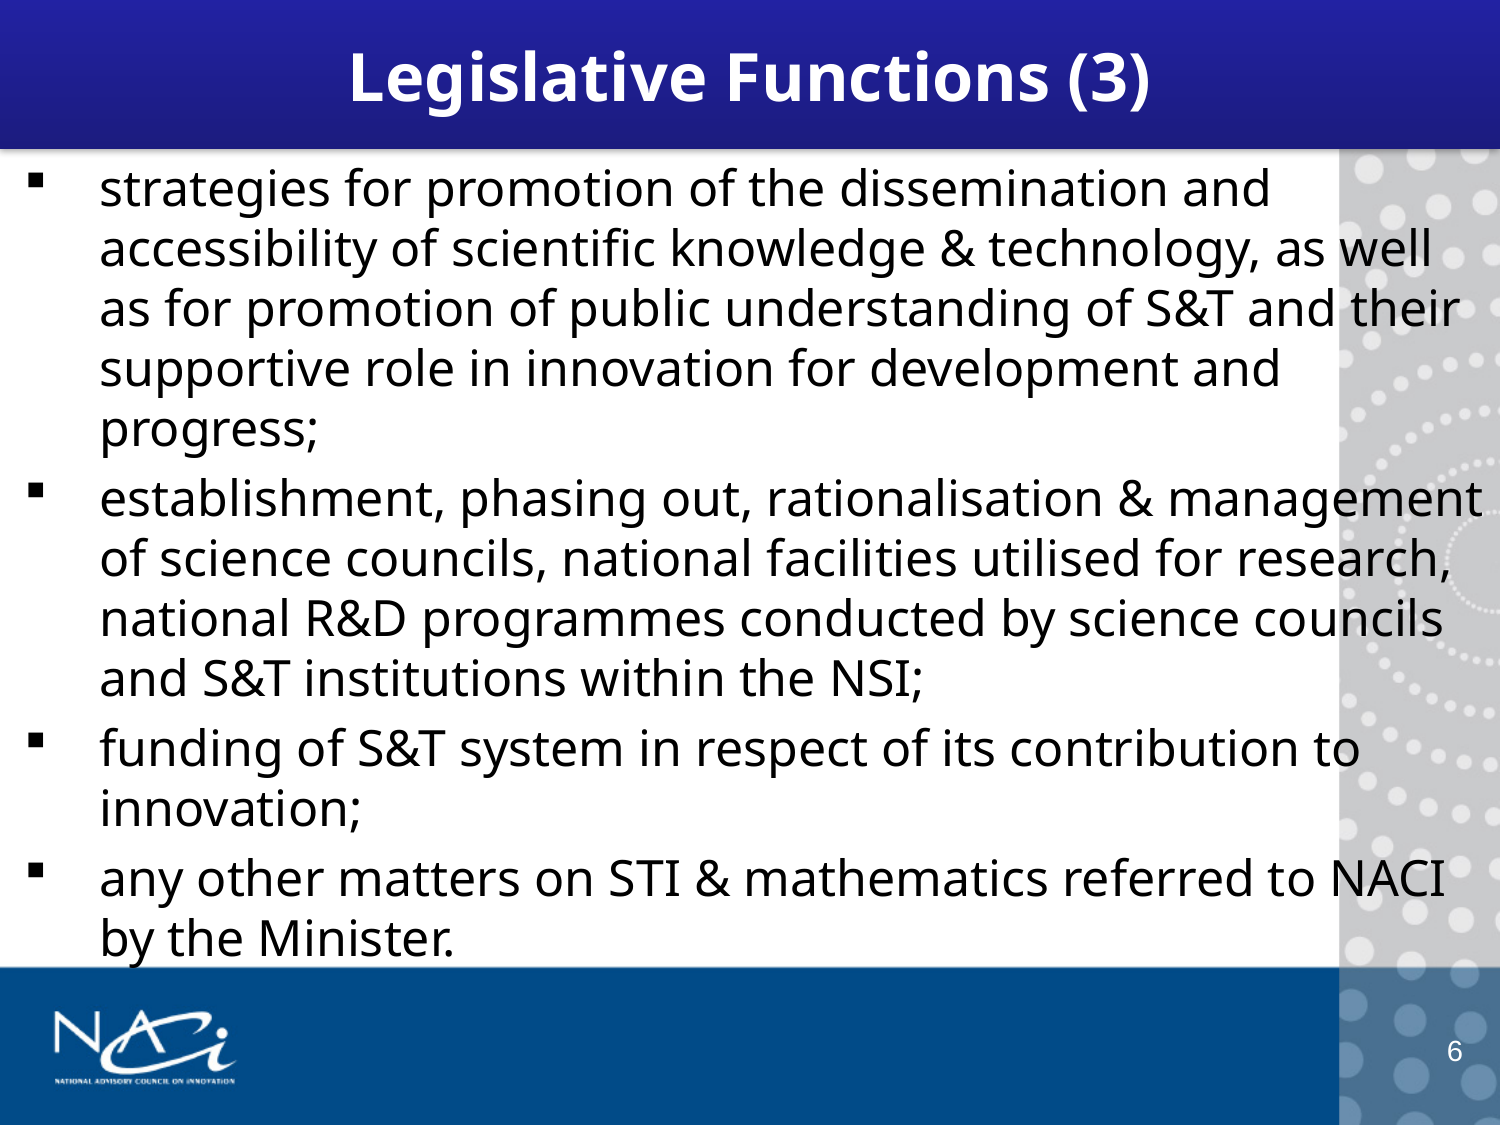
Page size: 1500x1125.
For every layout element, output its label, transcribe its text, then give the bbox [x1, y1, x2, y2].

title Legislative Functions (3) [0, 0, 1500, 150]
list strategies for promotion of the dissemination and accessibility of scientific knowledge & technology, as well as for promotion of public understanding of S&T and their supportive role in innovation for development and progress; establishment, phasing out, rationalisation & management of science councils, national facilities utilised for research, national R&D programmes conducted by science councils and S&T institutions within the NSI; funding of S&T system in respect of its contribution to innovation; any other matters on STI & mathematics referred to NACI by the Minister. [0, 158, 1500, 965]
picture [0, 965, 1500, 1125]
slide_number 6 [1340, 1024, 1479, 1103]
